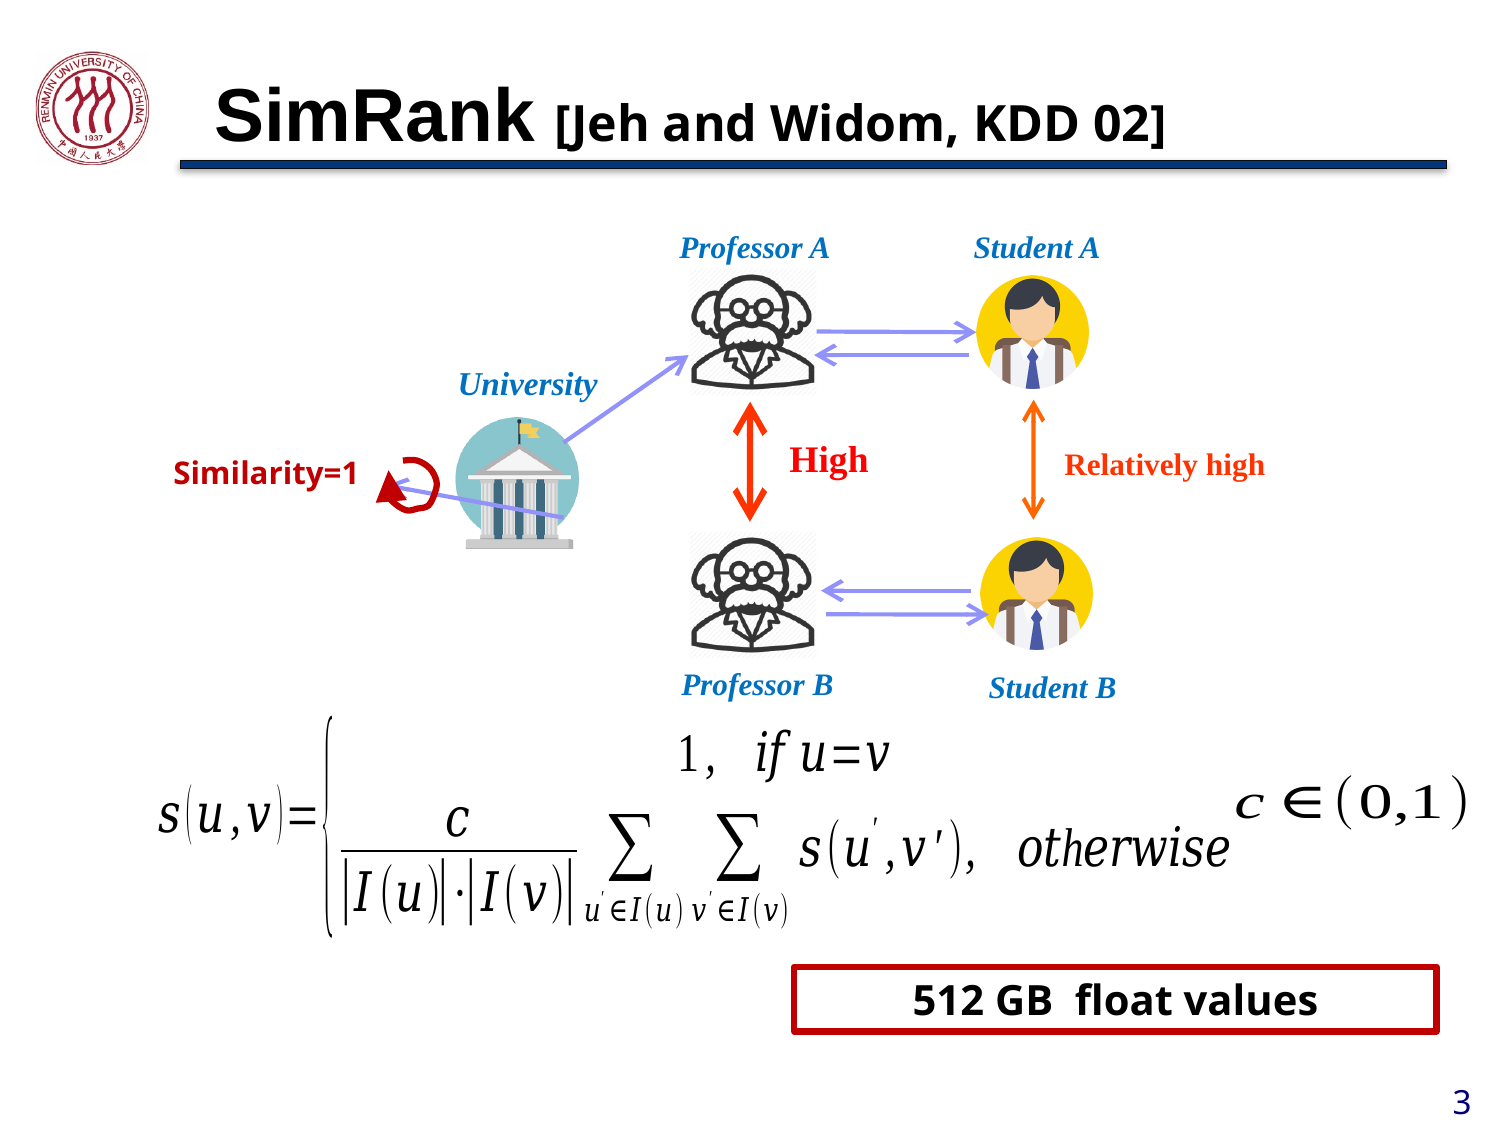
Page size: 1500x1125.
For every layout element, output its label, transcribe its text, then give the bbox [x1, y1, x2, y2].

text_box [158, 219, 1282, 714]
picture [35, 51, 149, 165]
title SimRank [Jeh and Widom, KDD 02] [198, 18, 1407, 205]
